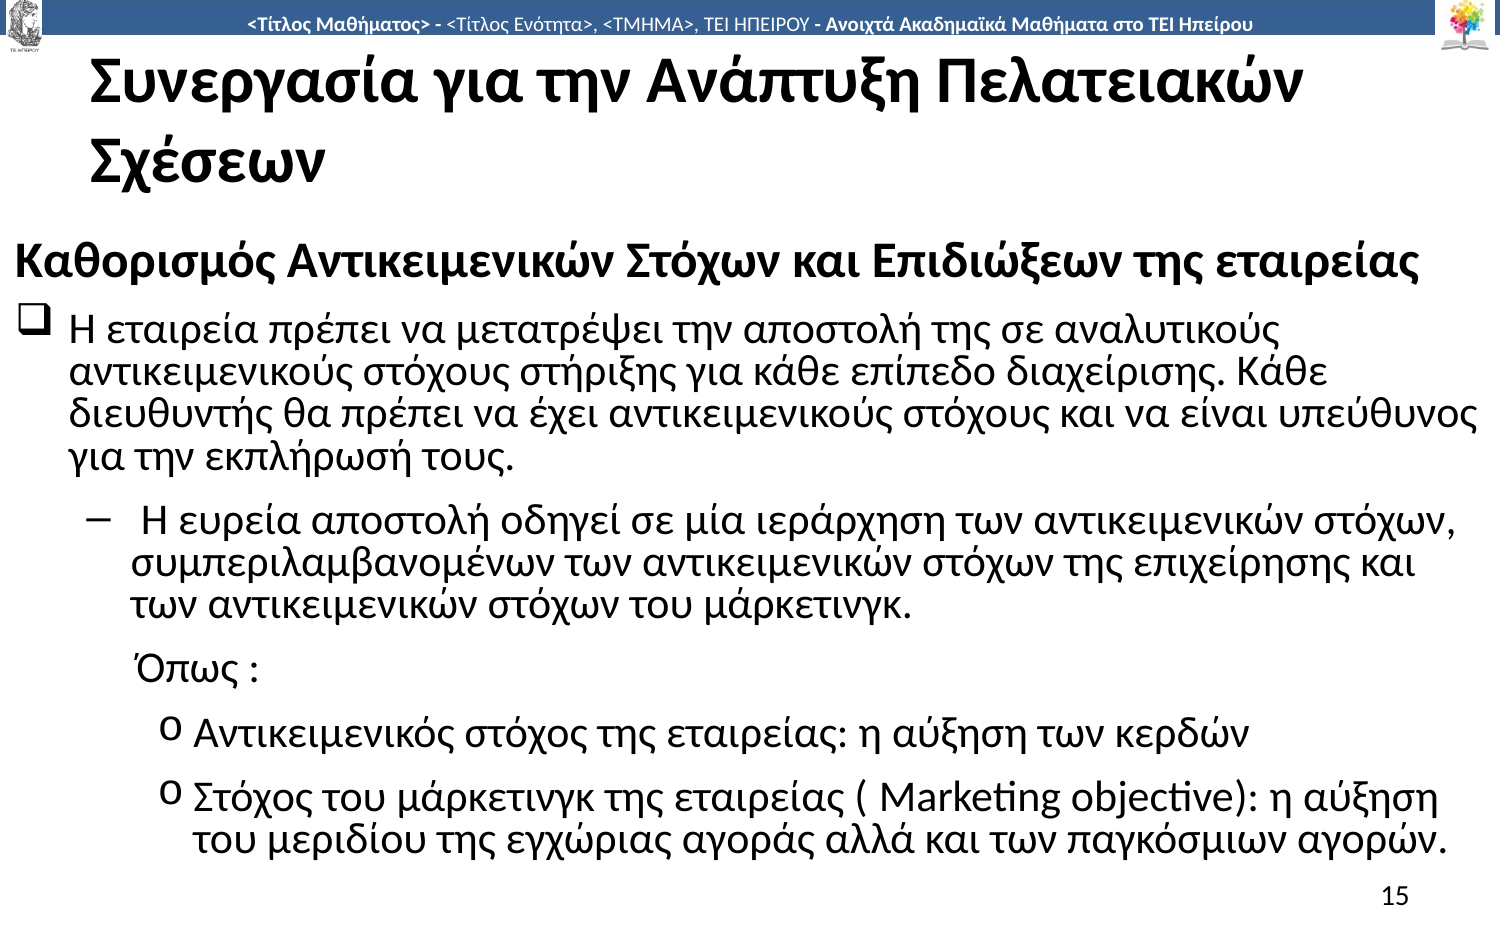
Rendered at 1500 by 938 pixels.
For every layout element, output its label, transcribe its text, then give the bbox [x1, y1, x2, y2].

slide_number 15 [1074, 868, 1425, 919]
title Συνεργασία για την Ανάπτυξη Πελατειακών Σχέσεων [75, 37, 1425, 194]
picture [1435, 0, 1495, 52]
picture [6, 0, 42, 54]
list Καθορισμός Αντικειμενικών Στόχων και Επιδιώξεων της εταιρείας Η εταιρεία πρέπει να μετατρέψει την αποστολή της σε αναλυτικούς αντικειμενικούς στόχους στήριξης για κάθε επίπεδο διαχείρισης. Κάθε διευθυντής θα πρέπει να έχει αντικειμενικούς στόχους και να είναι υπεύθυνος για την εκπλήρωσή τους. Η ευρεία αποστολή οδηγεί σε μία ιεράρχηση των αντικειμενικών στόχων, συμπεριλαμβανομένων των αντικειμενικών στόχων της επιχείρησης και των αντικειμενικών στόχων του μάρκετινγκ. Όπως : Αντικειμενικός στόχος της εταιρείας: η αύξηση των κερδών Στόχος του μάρκετινγκ της εταιρείας ( Marketing objective): η αύξηση του μεριδίου της εγχώριας αγοράς αλλά και των παγκόσμιων αγορών. [0, 218, 1500, 883]
